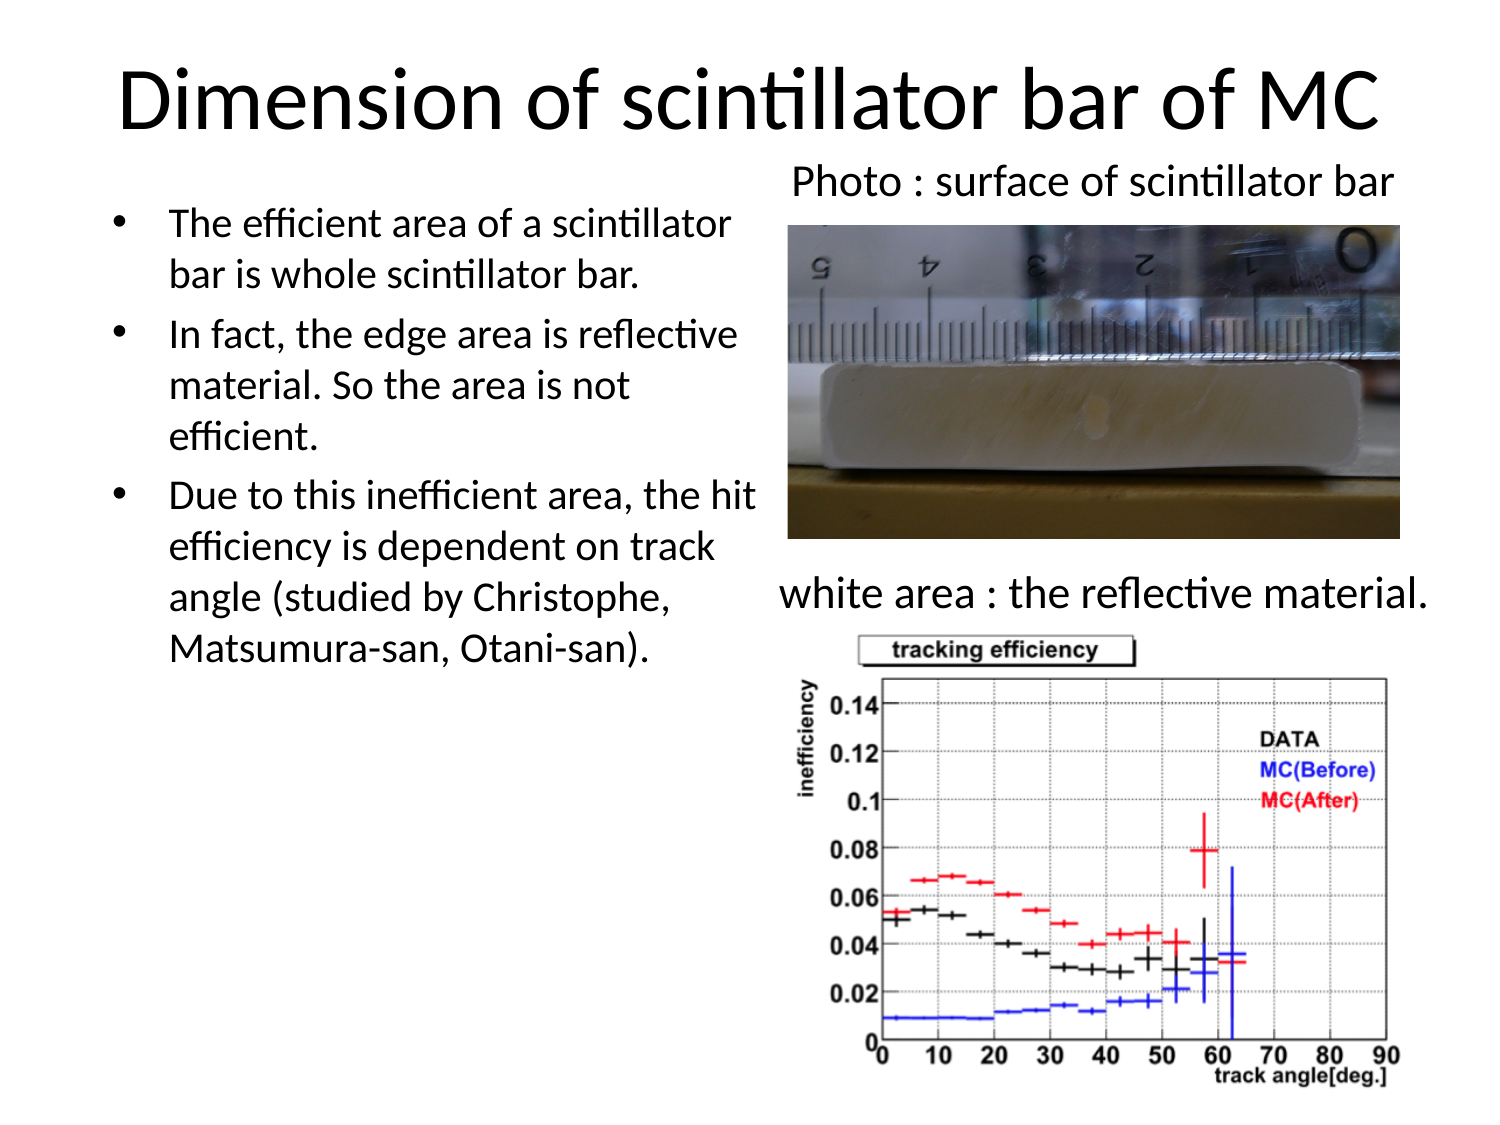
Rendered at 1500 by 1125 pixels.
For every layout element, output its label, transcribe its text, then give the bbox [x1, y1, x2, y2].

picture [787, 624, 1411, 1102]
title Dimension of scintillator bar of MC [73, 0, 1425, 190]
list The efficient area of a scintillator bar is whole scintillator bar. In fact, the edge area is reflective material. So the area is not efficient. Due to this inefficient area, the hit efficiency is dependent on track angle (studied by Christophe, Matsumura-san, Otani-san). [50, 187, 790, 750]
text_box Photo : surface of scintillator bar [791, 150, 1396, 206]
picture [787, 224, 1401, 539]
text_box white area : the reflective material. [779, 562, 1430, 618]
